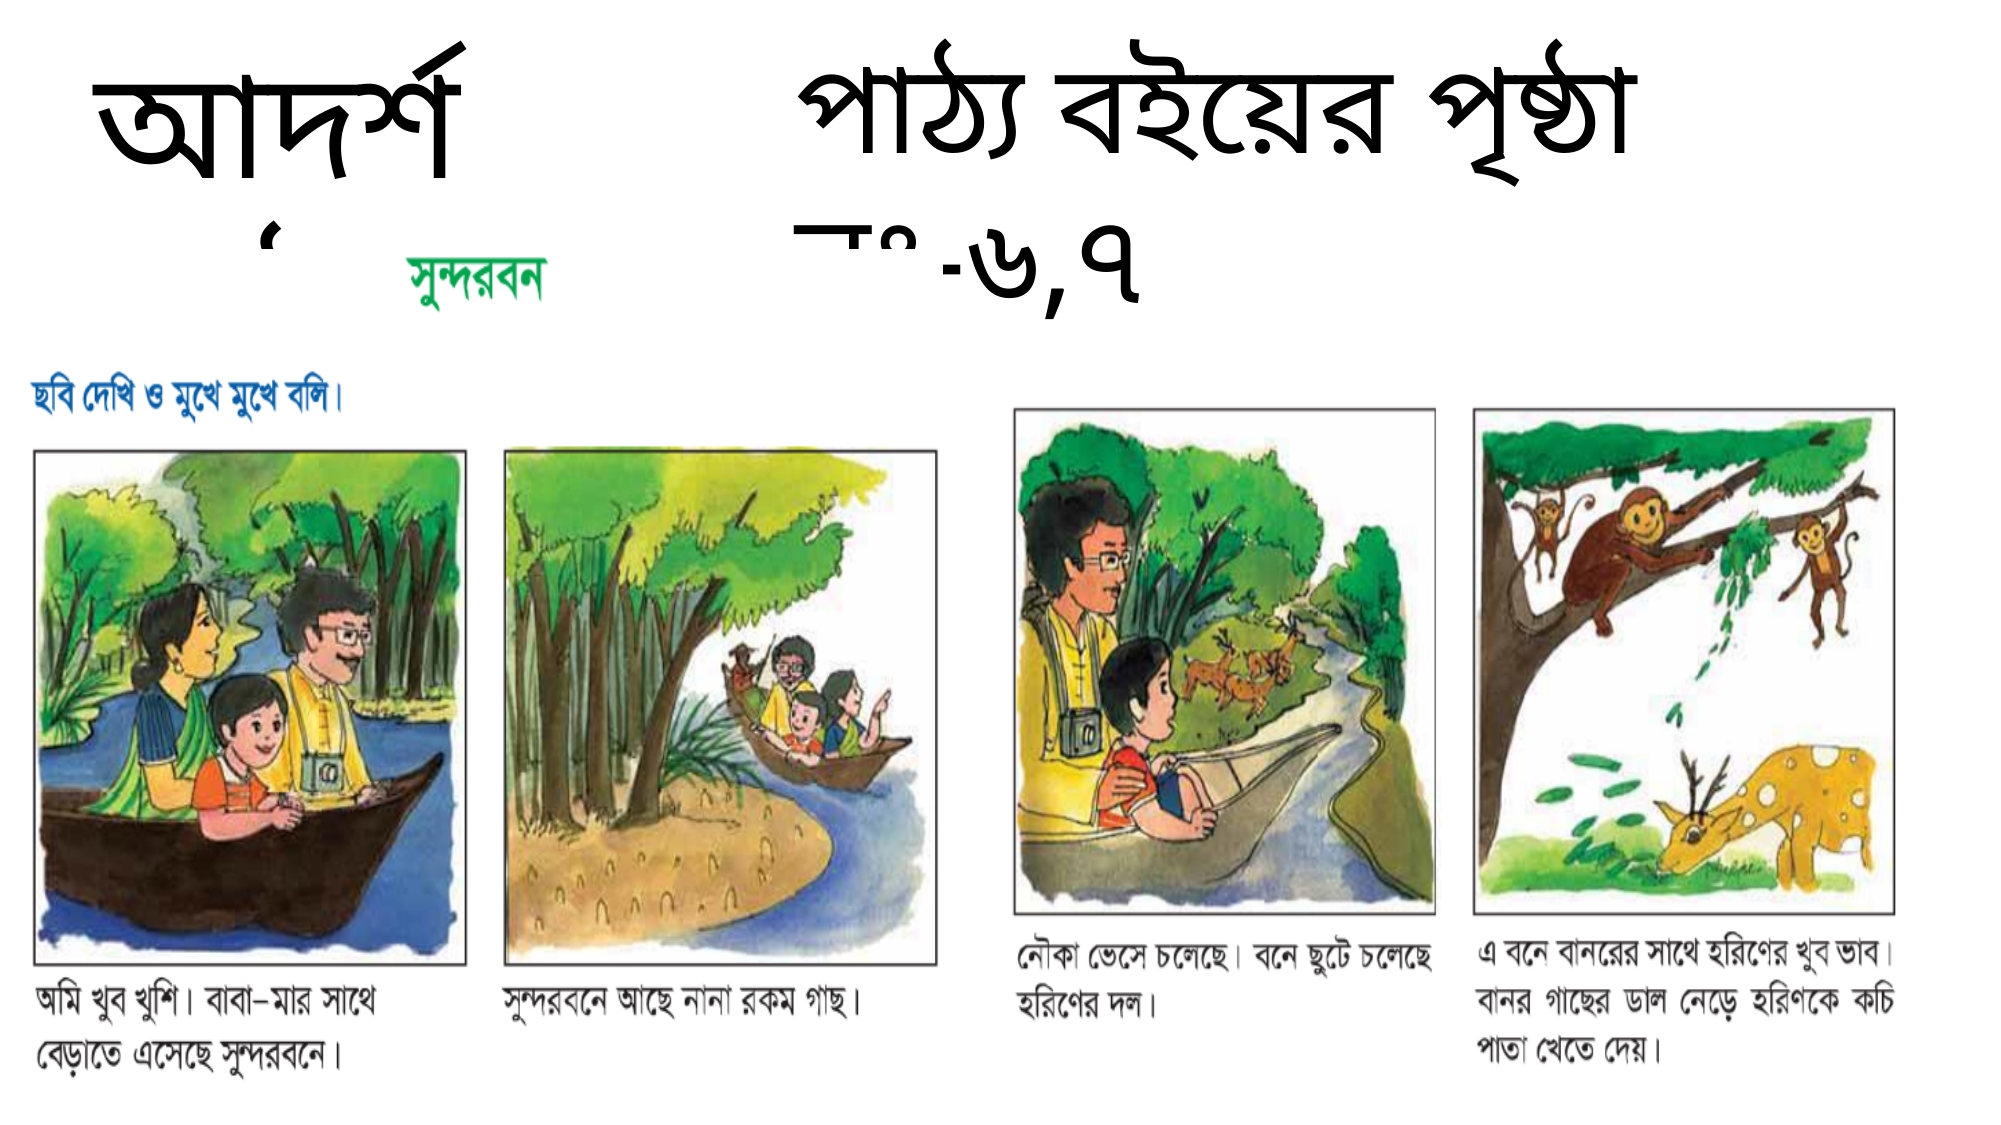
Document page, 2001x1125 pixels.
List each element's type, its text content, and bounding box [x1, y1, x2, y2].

text_box আদর্শ পাঠ [79, 21, 623, 249]
picture [29, 249, 943, 1083]
text_box পাঠ্য বইয়ের পৃষ্ঠা নং-৬,৭ [780, 21, 1810, 337]
picture [1001, 396, 1902, 1083]
